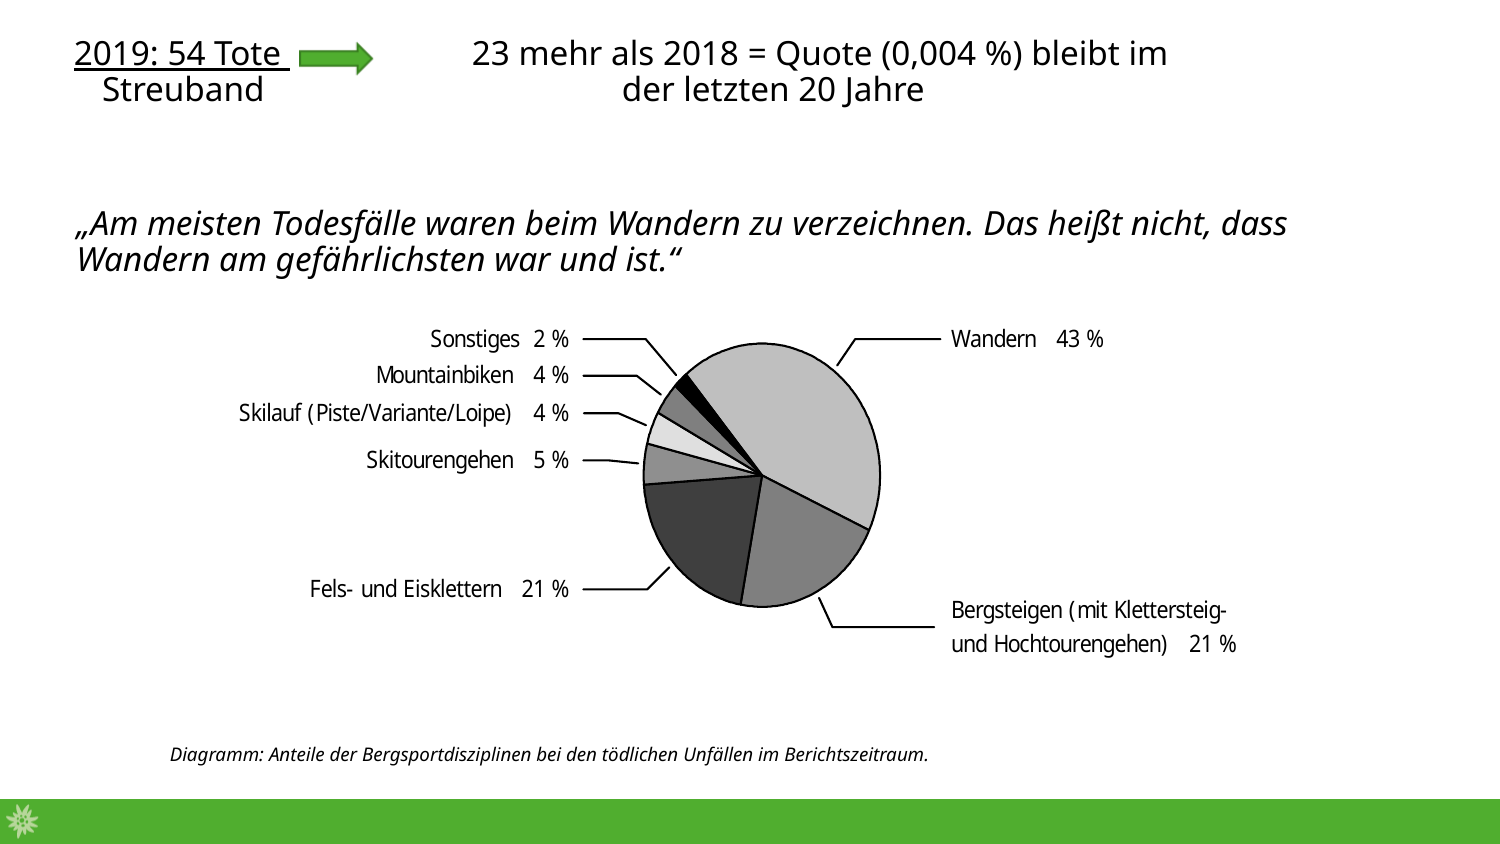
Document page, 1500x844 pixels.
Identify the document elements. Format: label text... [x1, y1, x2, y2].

title 2019: 54 Tote 23 mehr als 2018 = Quote (0,004 %) bleibt im Streuband der letzten 20 Jahre [59, 50, 1270, 157]
text_box Diagramm: Anteile der Bergsportdisziplinen bei den tödlichen Unfällen im Berichtszeitraum. [155, 734, 1114, 803]
picture [237, 321, 1244, 662]
picture [299, 41, 374, 76]
list „Am meisten Todesfälle waren beim Wandern zu verzeichnen. Das heißt nicht, dass Wandern am gefährlichsten war und ist.“ [61, 199, 1432, 720]
picture [0, 799, 1500, 844]
